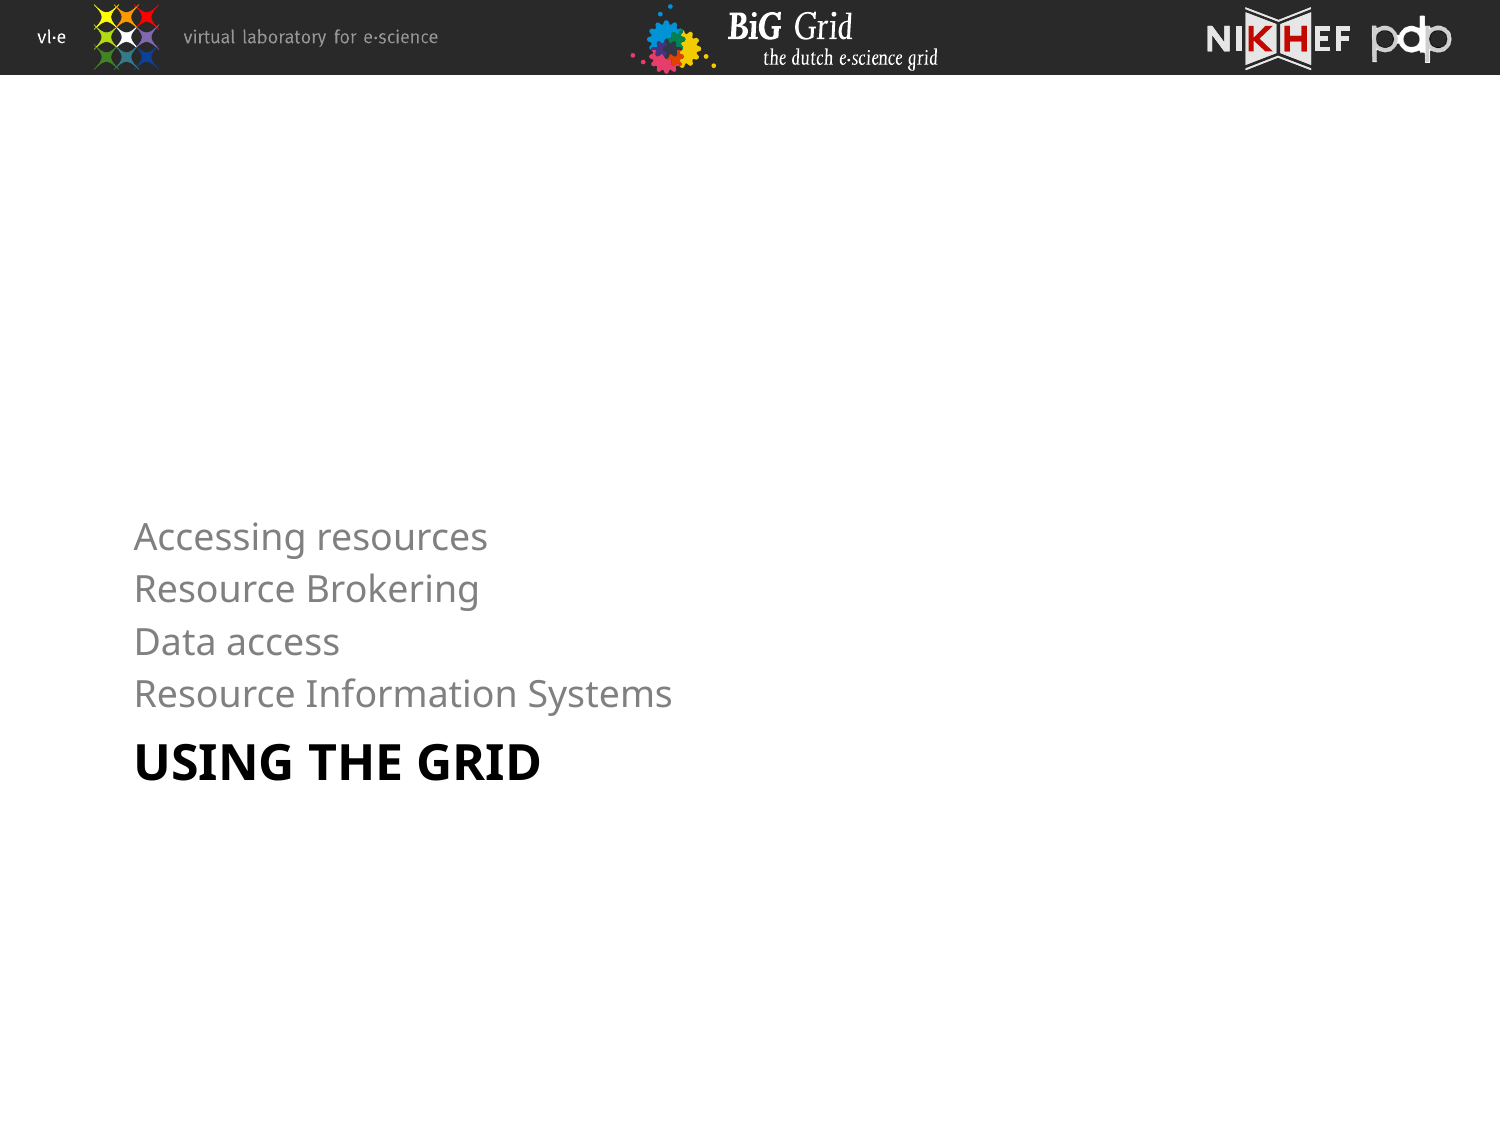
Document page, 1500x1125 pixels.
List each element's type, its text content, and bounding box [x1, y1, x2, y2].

title Using the Grid [118, 724, 1394, 947]
list Accessing resources Resource Brokering Data access Resource Information Systems [118, 476, 1394, 724]
picture [1370, 14, 1453, 63]
